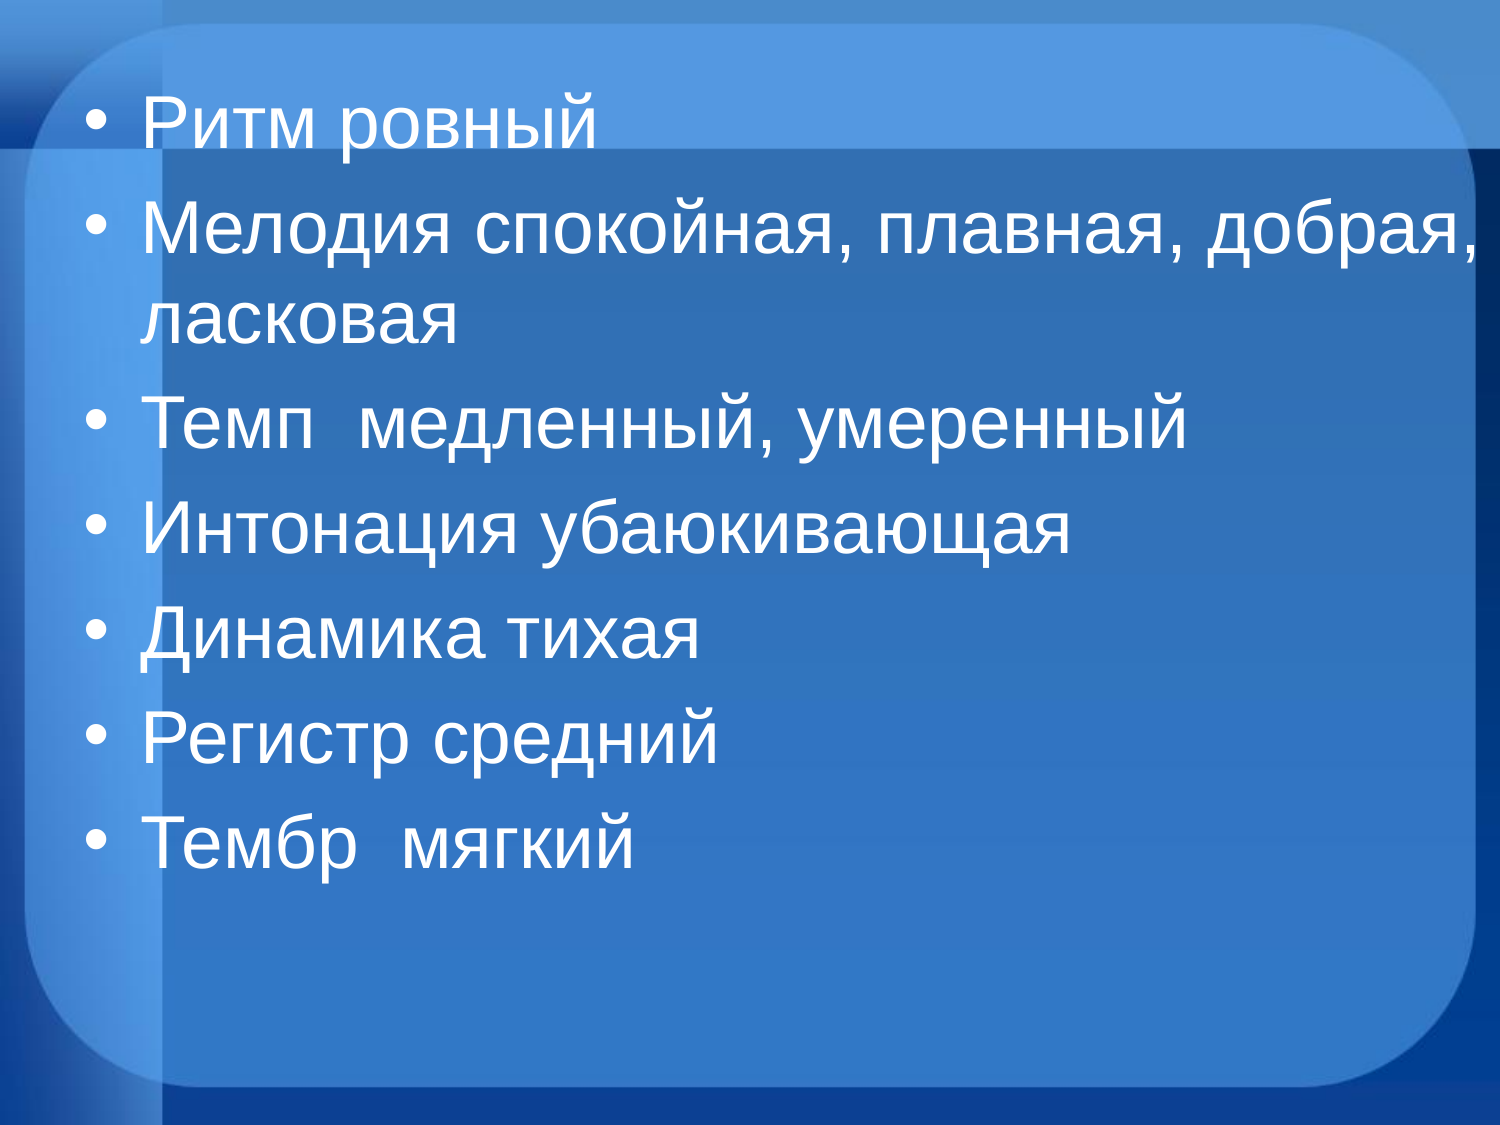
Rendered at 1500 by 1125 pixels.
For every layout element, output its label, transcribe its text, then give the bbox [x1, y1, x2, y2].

text_box Ритм ровный Мелодия спокойная, плавная, добрая, ласковая Темп медленный, умеренный Интонация убаюкивающая Динамика тихая Регистр средний Тембр мягкий [69, 66, 1497, 988]
picture [0, 0, 1500, 1125]
